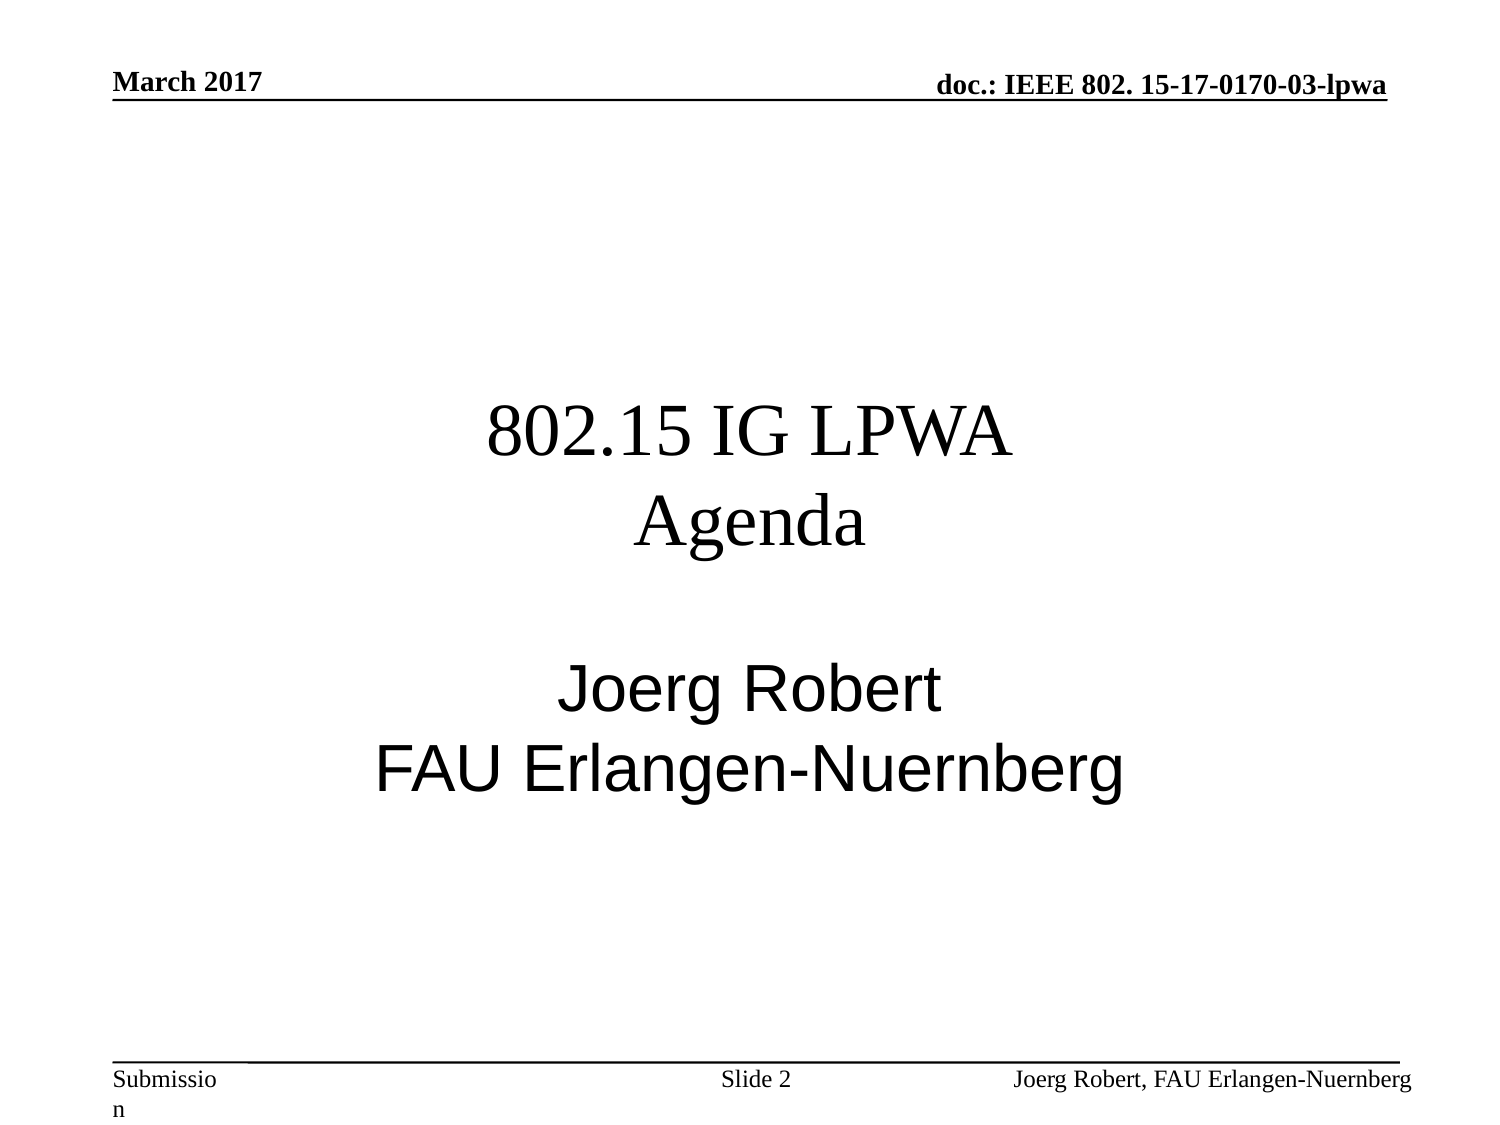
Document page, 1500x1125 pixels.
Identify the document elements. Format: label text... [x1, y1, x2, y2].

subtitle Joerg Robert FAU Erlangen-Nuernberg [225, 637, 1275, 925]
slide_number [112, 62, 375, 98]
slide_number Slide 2 [712, 1062, 800, 1093]
footer Joerg Robert, FAU Erlangen-Nuernberg [900, 1062, 1413, 1093]
title 802.15 IG LPWA Agenda [112, 349, 1388, 591]
